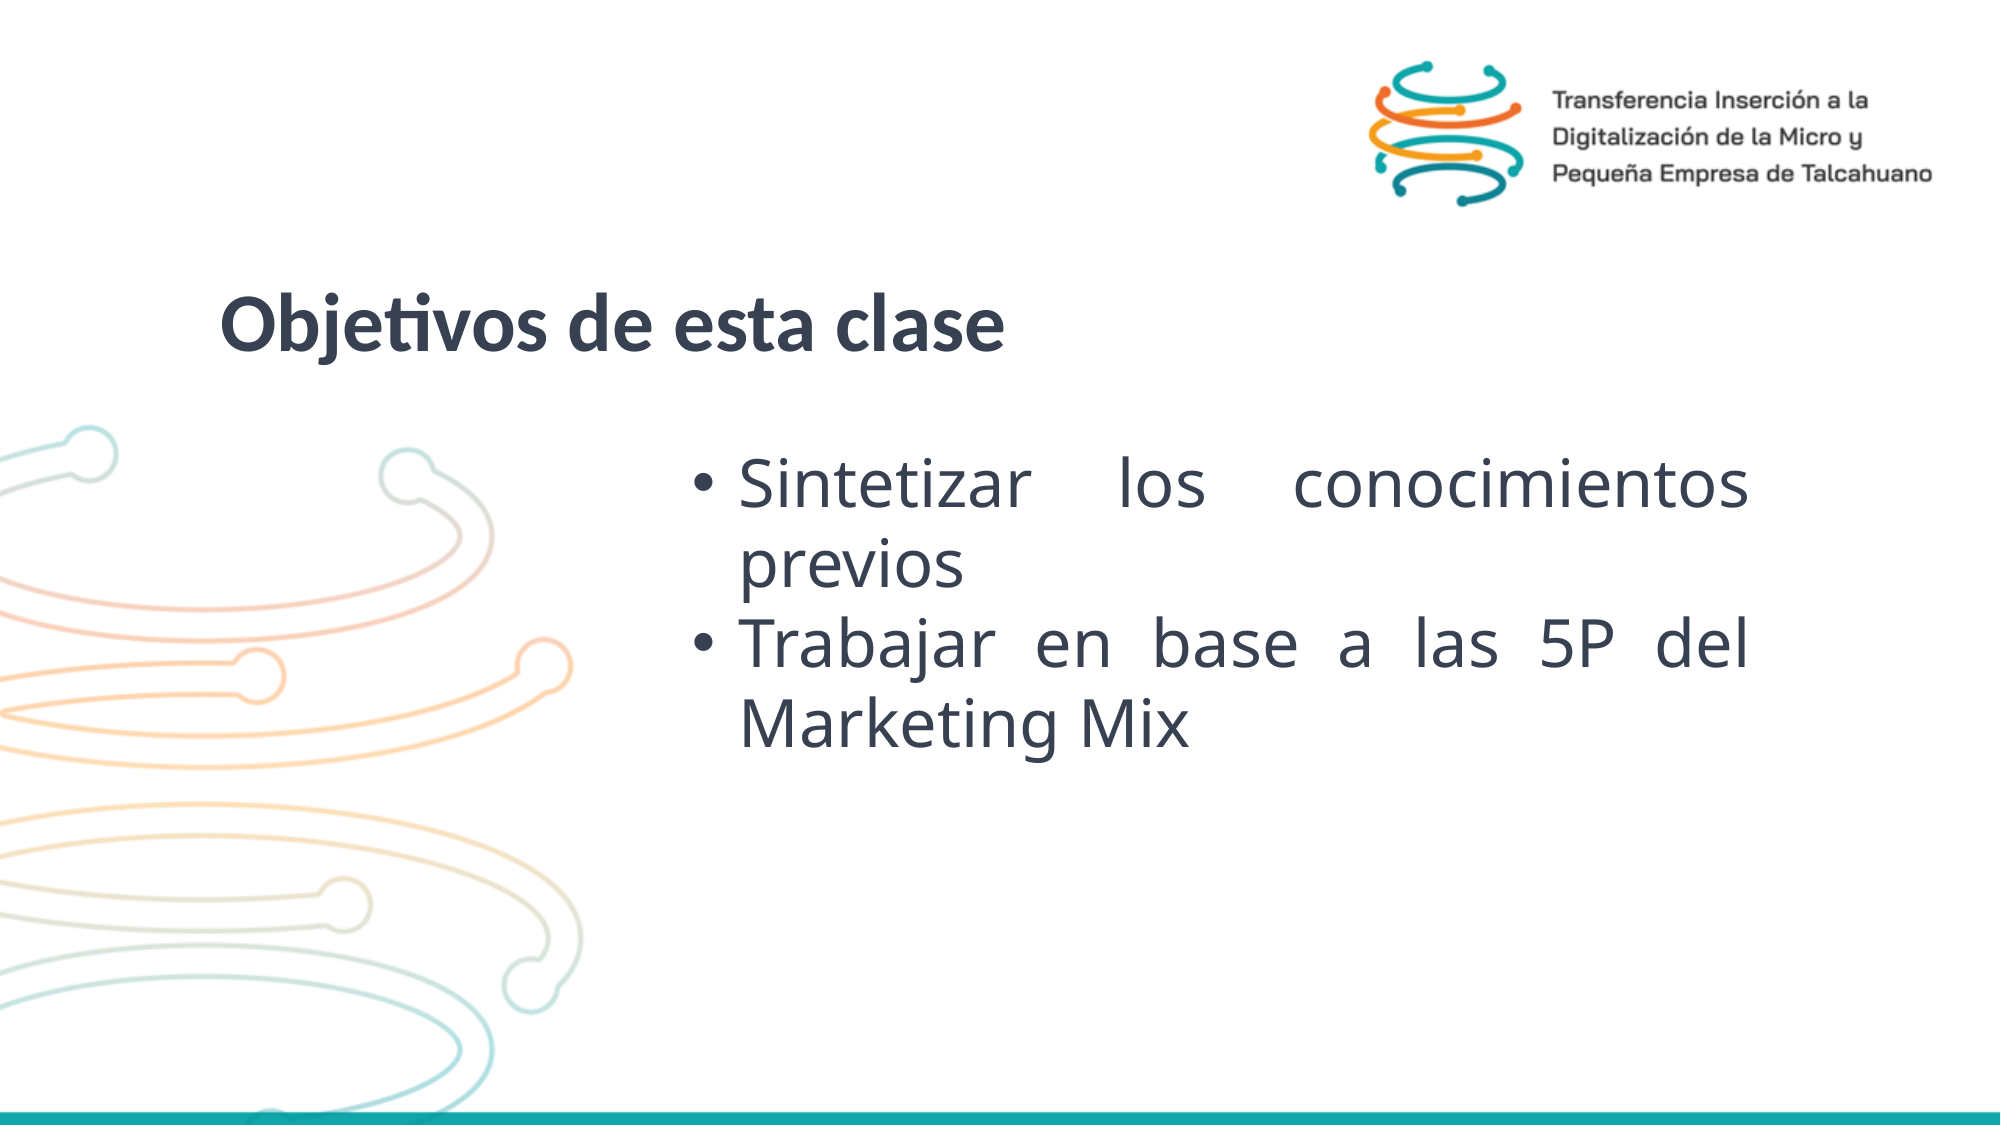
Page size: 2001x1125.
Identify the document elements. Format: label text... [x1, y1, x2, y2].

text_box Objetivos de esta clase [205, 260, 1741, 376]
text_box Sintetizar los conocimientos previos Trabajar en base a las 5P del Marketing Mix [677, 433, 1767, 769]
picture [0, 0, 2001, 1125]
